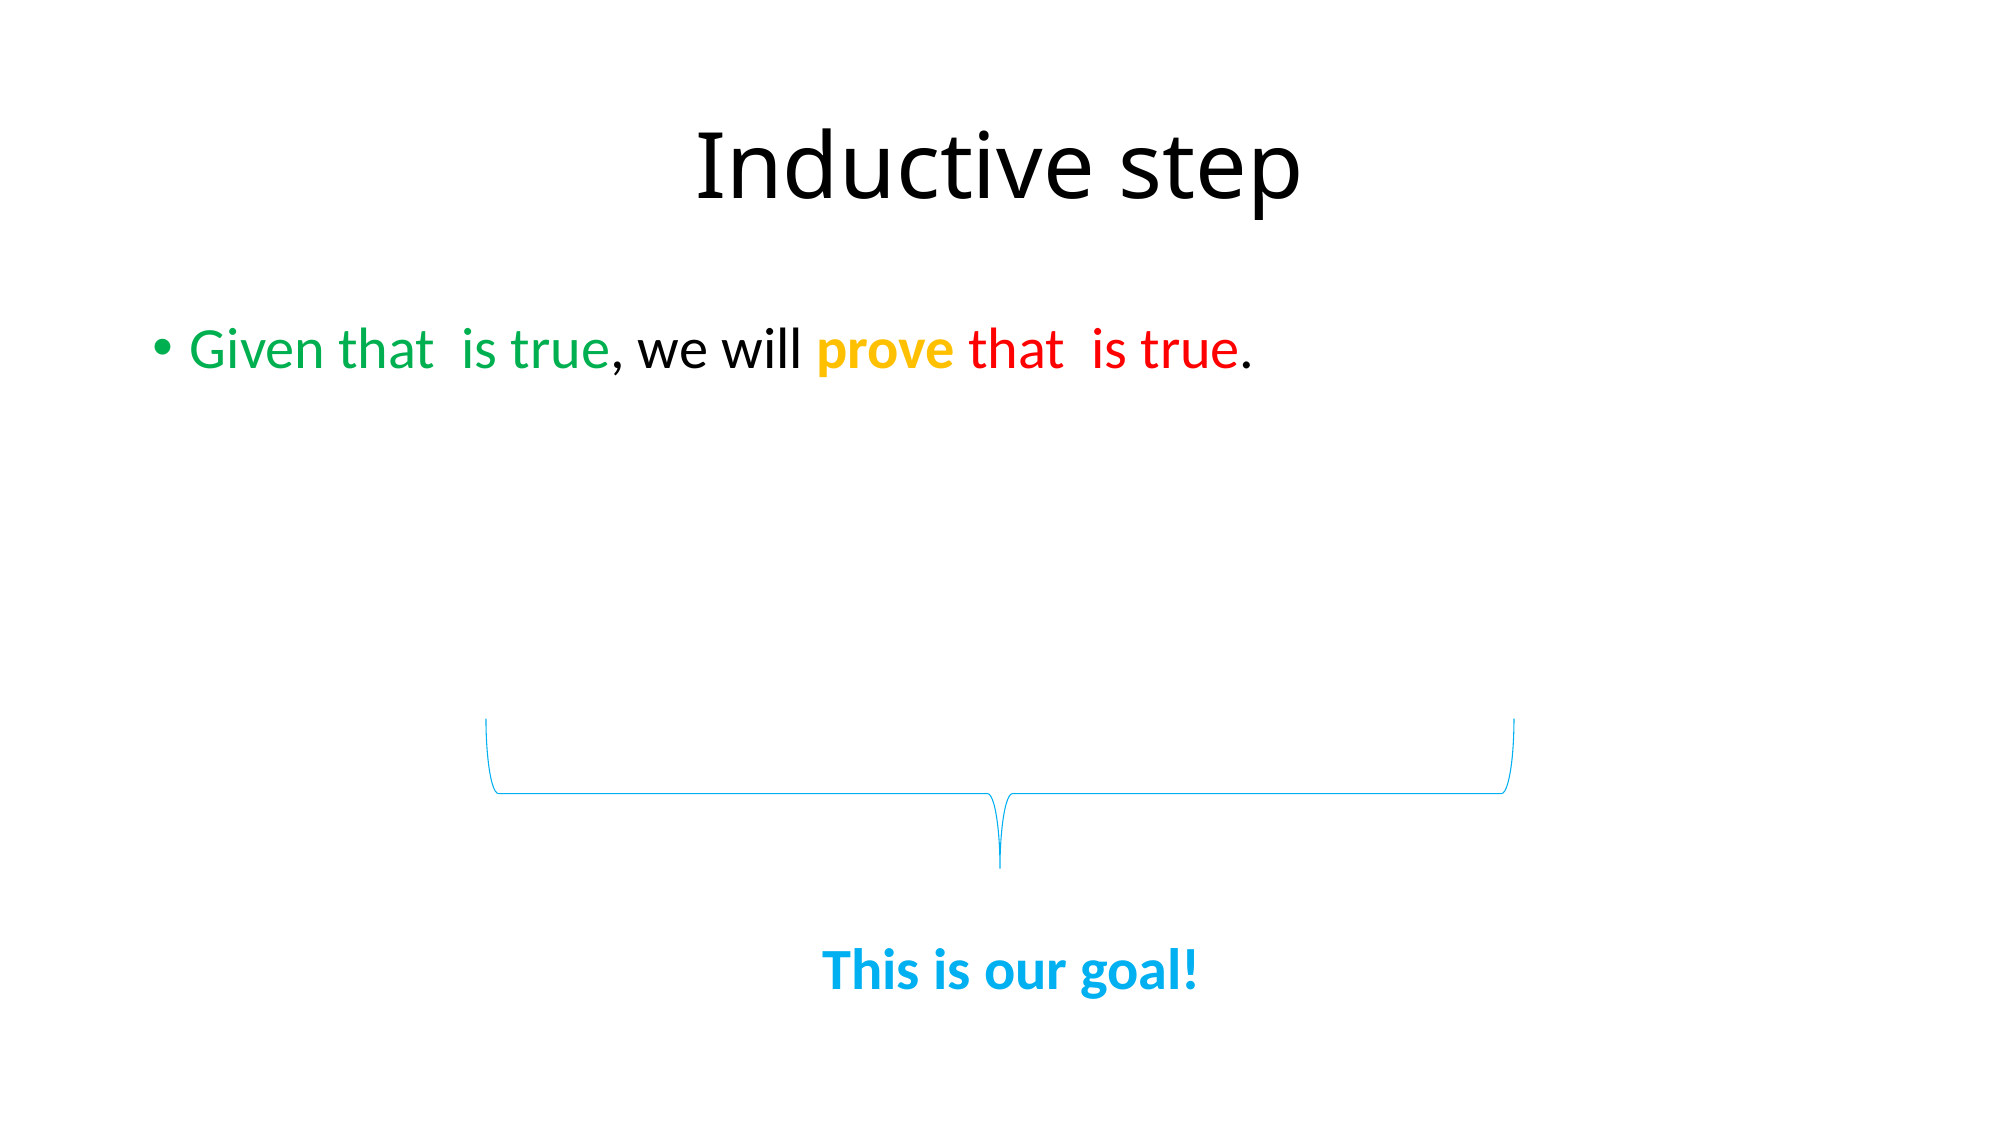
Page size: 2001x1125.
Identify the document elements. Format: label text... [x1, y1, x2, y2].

title Inductive step [137, 59, 1863, 278]
text_box This is our goal! [694, 923, 1330, 1009]
text_box [485, 718, 1515, 869]
